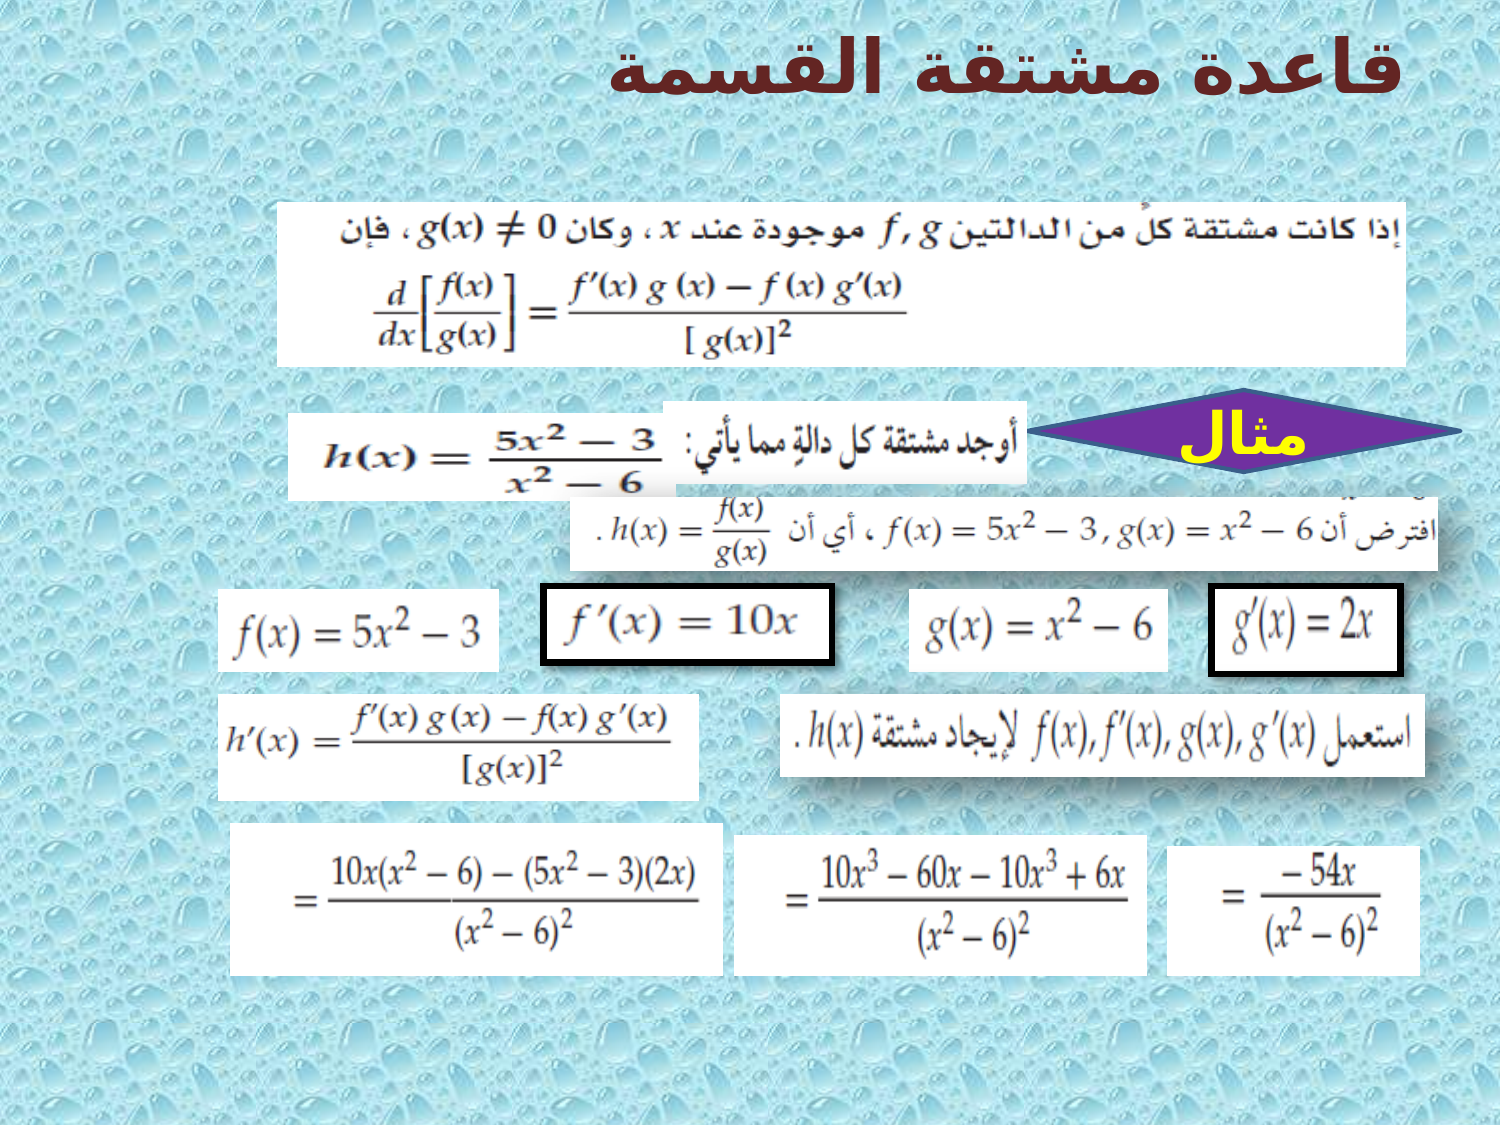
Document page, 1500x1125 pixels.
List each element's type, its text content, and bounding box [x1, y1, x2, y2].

picture [0, 0, 1500, 1125]
text_box قاعدة مشتقة القسمة [515, 11, 1500, 116]
text_box مثال [1032, 387, 1463, 475]
